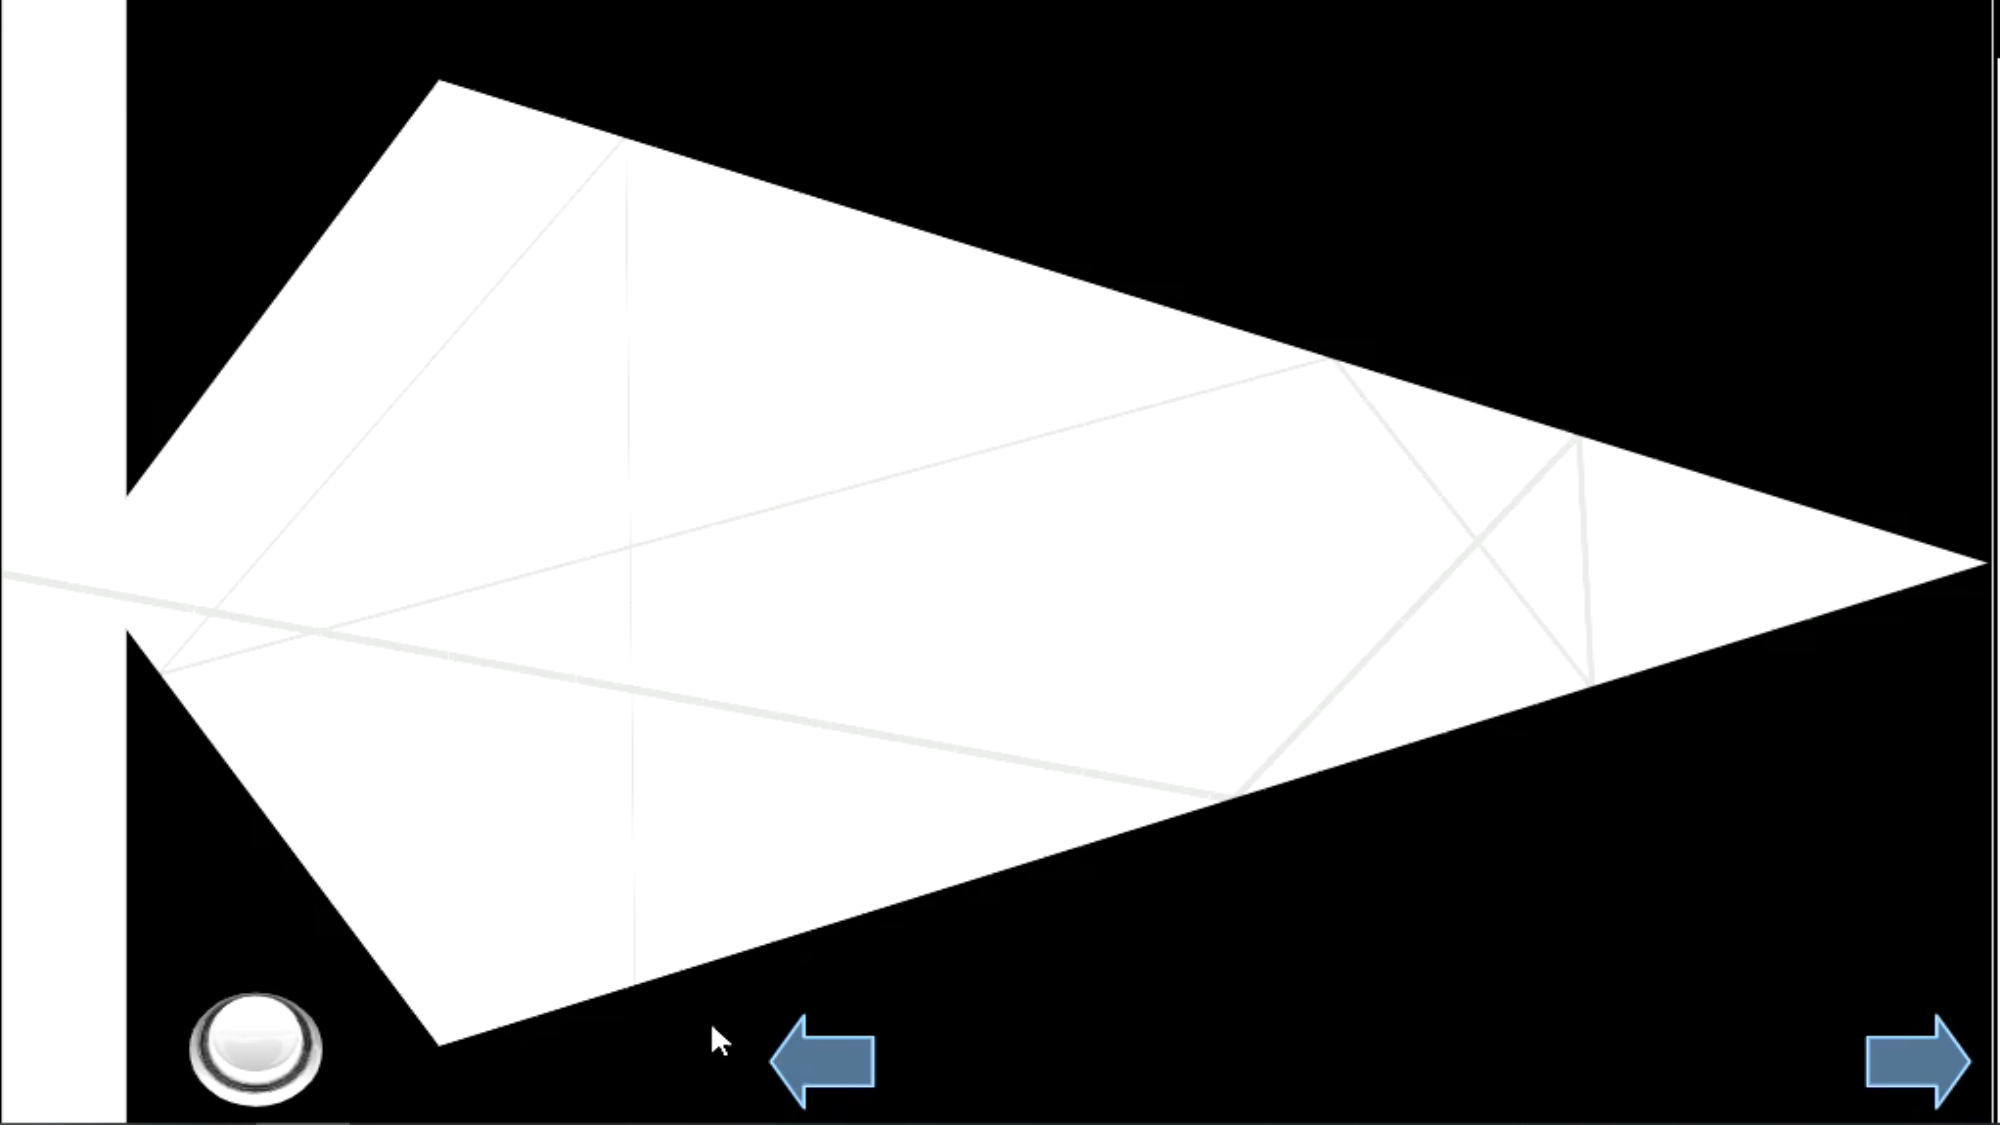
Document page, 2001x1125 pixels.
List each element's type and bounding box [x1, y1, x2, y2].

list [0, 0, 2000, 1125]
